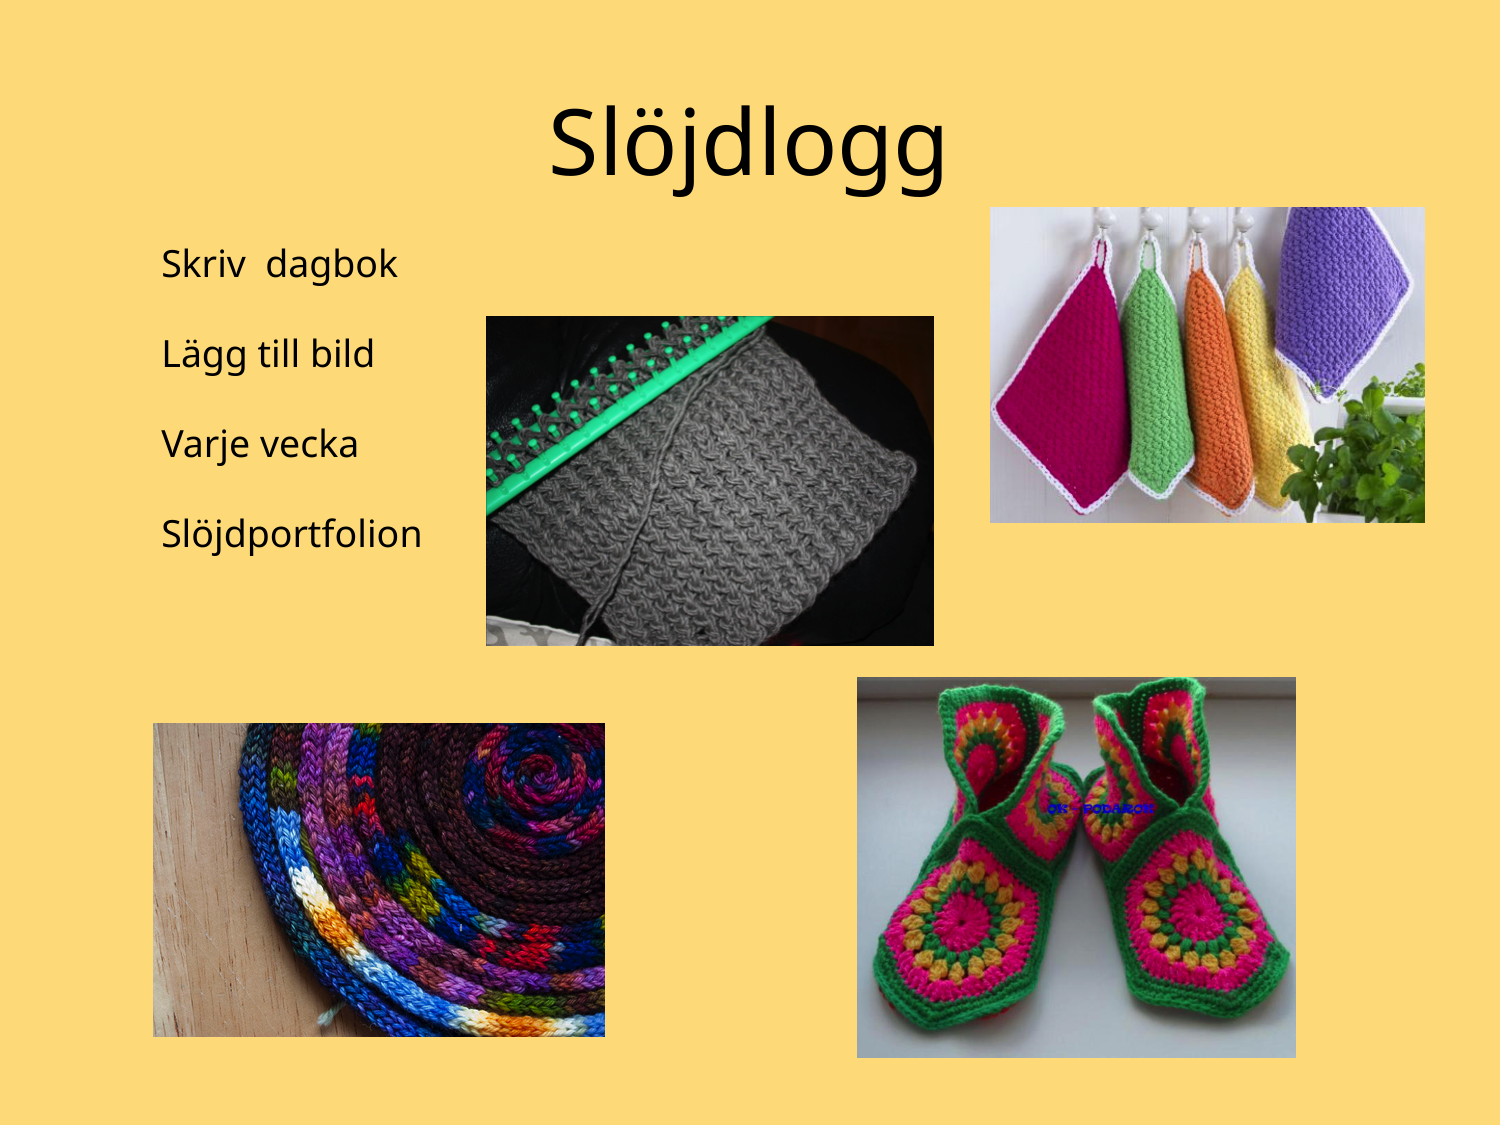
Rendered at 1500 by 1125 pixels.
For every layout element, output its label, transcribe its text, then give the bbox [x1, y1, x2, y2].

picture [989, 207, 1426, 523]
text_box Skriv dagbok Lägg till bild Varje vecka Slöjdportfolion [146, 232, 438, 608]
picture [153, 722, 605, 1038]
picture [486, 316, 934, 646]
picture [856, 676, 1296, 1058]
title Slöjdlogg [75, 45, 1425, 233]
